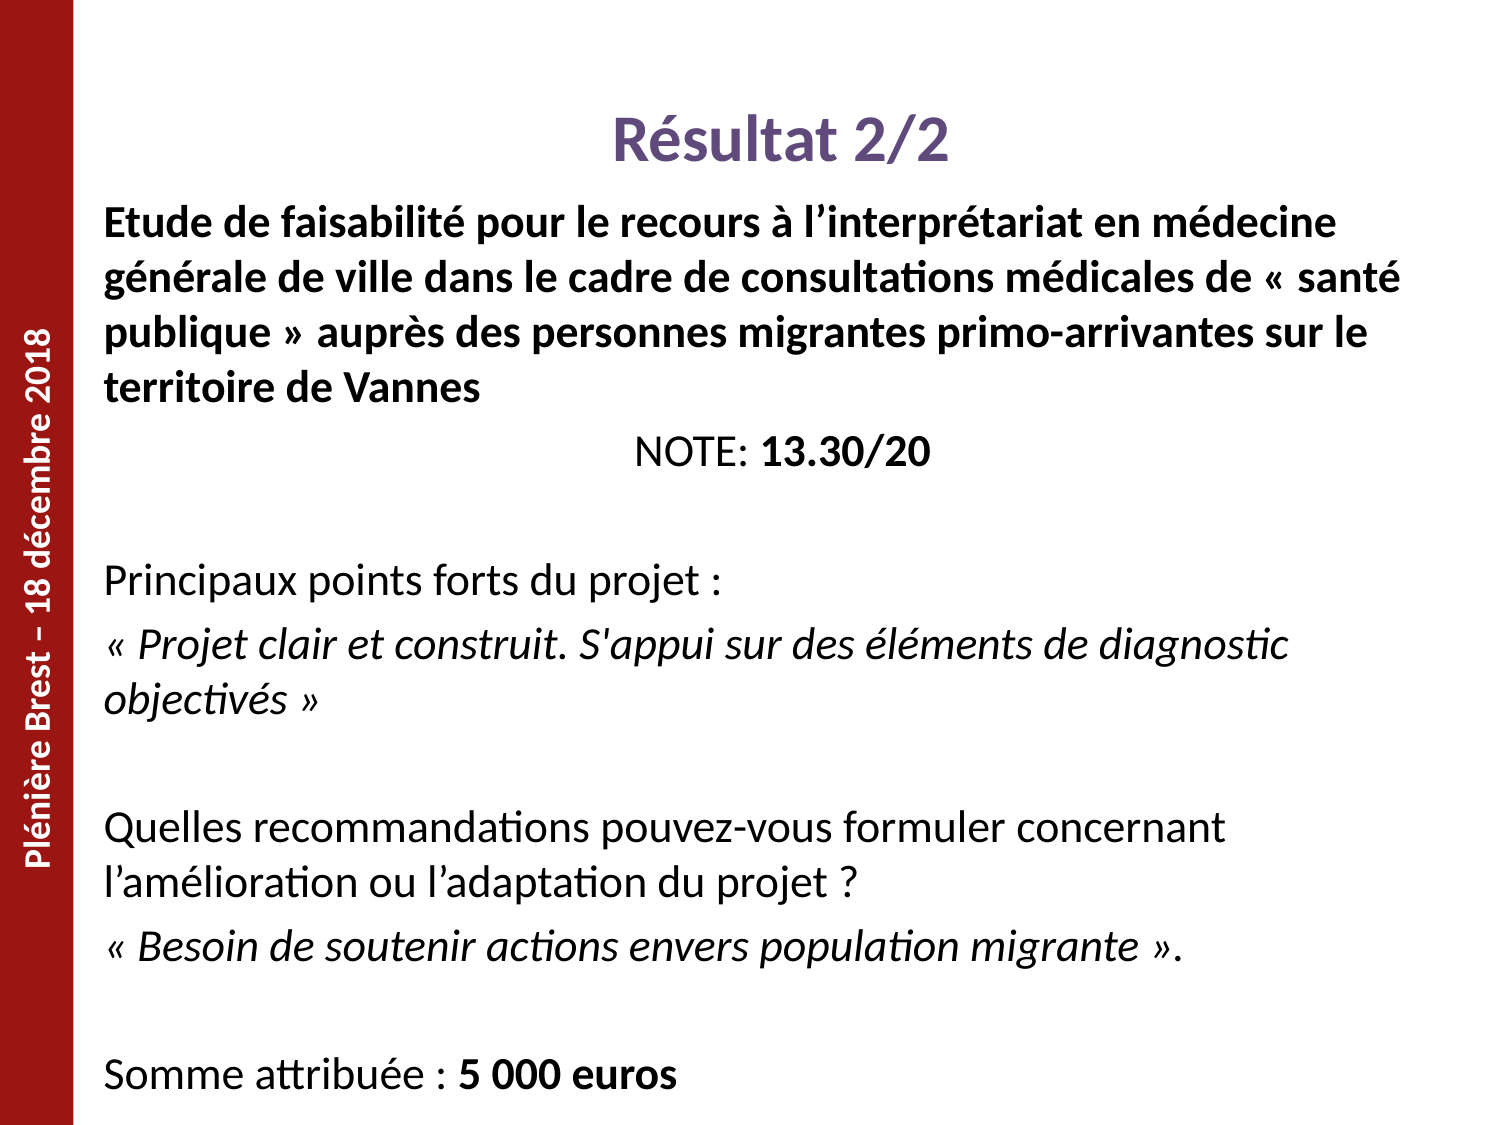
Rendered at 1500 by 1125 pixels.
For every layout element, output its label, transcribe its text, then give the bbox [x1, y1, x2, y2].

text_box Plénière Brest – 18 décembre 2018 [4, 314, 65, 885]
text_box [0, 0, 74, 1125]
title Résultat 2/2 [112, 66, 1451, 184]
list Etude de faisabilité pour le recours à l’interprétariat en médecine générale de ville dans le cadre de consultations médicales de « santé publique » auprès des personnes migrantes primo-arrivantes sur le territoire de Vannes NOTE: 13.30/20 Principaux points forts du projet : « Projet clair et construit. S'appui sur des éléments de diagnostic objectivés » Quelles recommandations pouvez-vous formuler concernant l’amélioration ou l’adaptation du projet ? « Besoin de soutenir actions envers population migrante ». Somme attribuée : 5 000 euros [88, 184, 1477, 1125]
